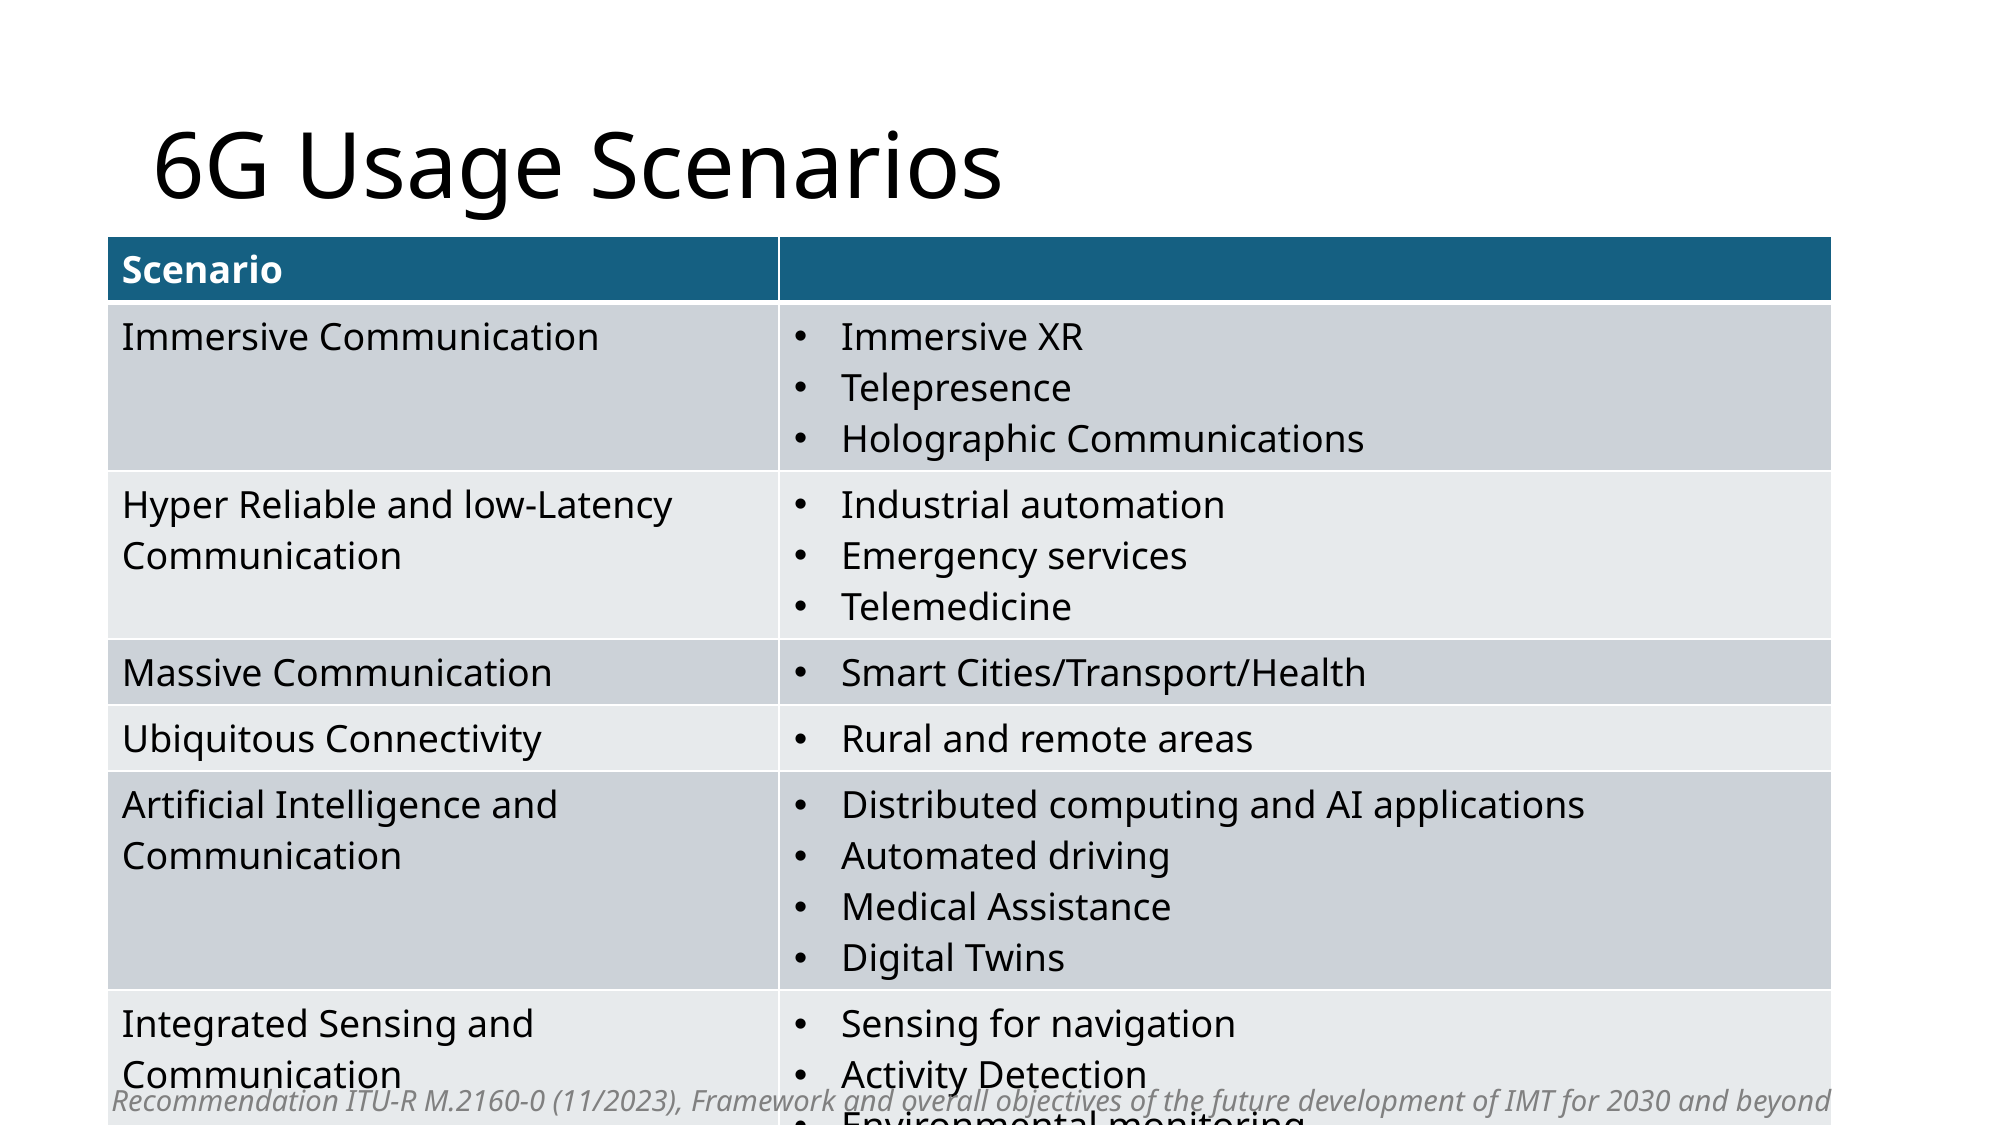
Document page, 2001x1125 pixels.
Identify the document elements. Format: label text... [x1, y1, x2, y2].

table_cell Sensing for navigation Activity Detection Environmental monitoring [780, 991, 1831, 1074]
table_cell Smart Cities/Transport/Health [780, 640, 1831, 704]
text_box Recommendation ITU-R M.2160-0 (11/2023), Framework and overall objectives of the future development of IMT for 2030 and beyond [96, 1074, 1904, 1125]
table_header Scenario [108, 237, 778, 300]
table_cell Ubiquitous Connectivity [108, 706, 778, 770]
table_cell Massive Communication [108, 640, 778, 704]
table_cell Integrated Sensing and Communication [108, 991, 778, 1074]
table_header [780, 237, 1831, 300]
table_cell Immersive XR Telepresence Holographic Communications [780, 305, 1831, 470]
table_cell Industrial automation Emergency services Telemedicine [780, 472, 1831, 638]
table_cell Rural and remote areas [780, 706, 1831, 770]
table_cell Artificial Intelligence and Communication [108, 772, 778, 989]
table_cell Distributed computing and AI applications Automated driving Medical Assistance Digital Twins [780, 772, 1831, 989]
title 6G Usage Scenarios [137, 59, 1863, 278]
table_cell Immersive Communication [108, 305, 778, 470]
table_cell Hyper Reliable and low-Latency Communication [108, 472, 778, 638]
